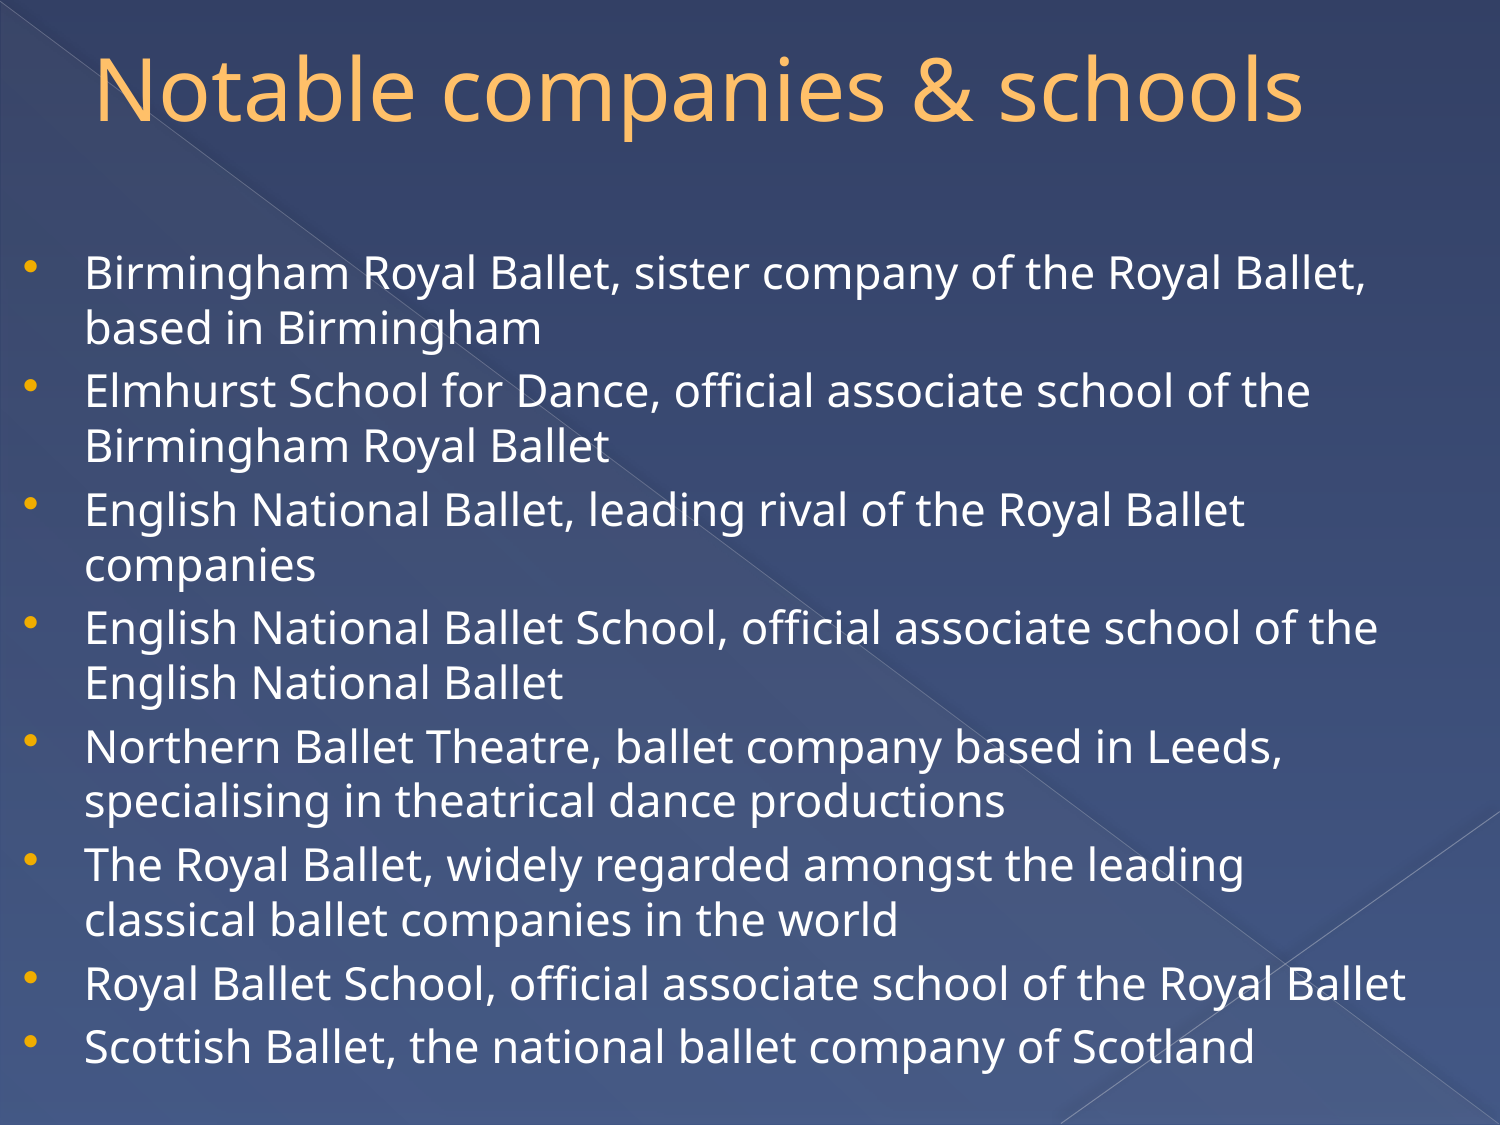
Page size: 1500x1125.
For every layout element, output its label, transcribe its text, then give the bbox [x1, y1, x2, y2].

list Birmingham Royal Ballet, sister company of the Royal Ballet, based in Birmingham Elmhurst School for Dance, official associate school of the Birmingham Royal Ballet English National Ballet, leading rival of the Royal Ballet companies English National Ballet School, official associate school of the English National Ballet Northern Ballet Theatre, ballet company based in Leeds, specialising in theatrical dance productions The Royal Ballet, widely regarded amongst the leading classical ballet companies in the world Royal Ballet School, official associate school of the Royal Ballet Scottish Ballet, the national ballet company of Scotland [0, 172, 1425, 1125]
title Notable companies & schools [0, 0, 1500, 173]
